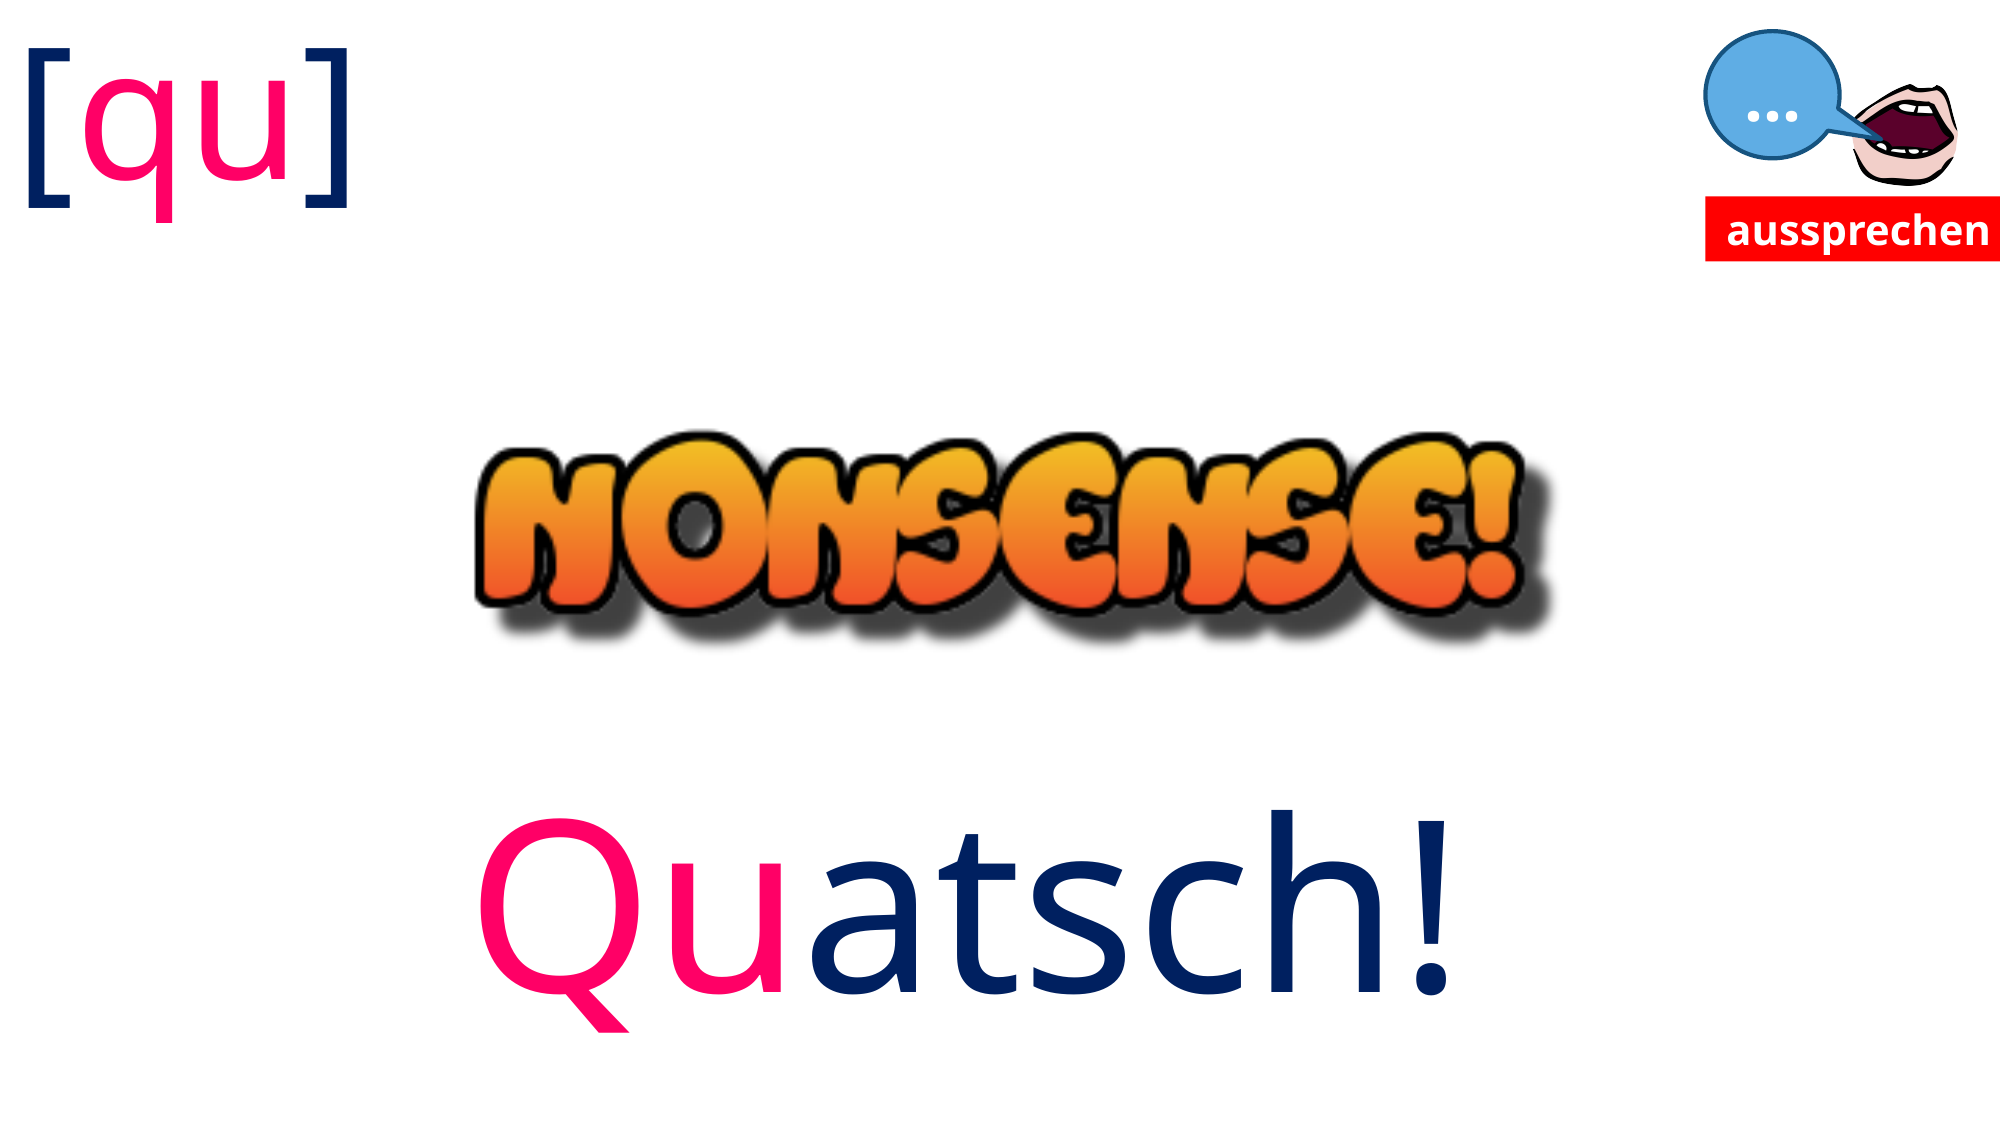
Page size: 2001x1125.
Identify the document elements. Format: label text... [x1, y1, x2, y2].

text_box Quatsch! [451, 745, 1727, 1048]
title aussprechen [1726, 191, 2000, 273]
text_box [qu] [0, 0, 634, 224]
picture [451, 405, 1588, 681]
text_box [1705, 30, 1958, 186]
text_box [1705, 196, 1726, 262]
